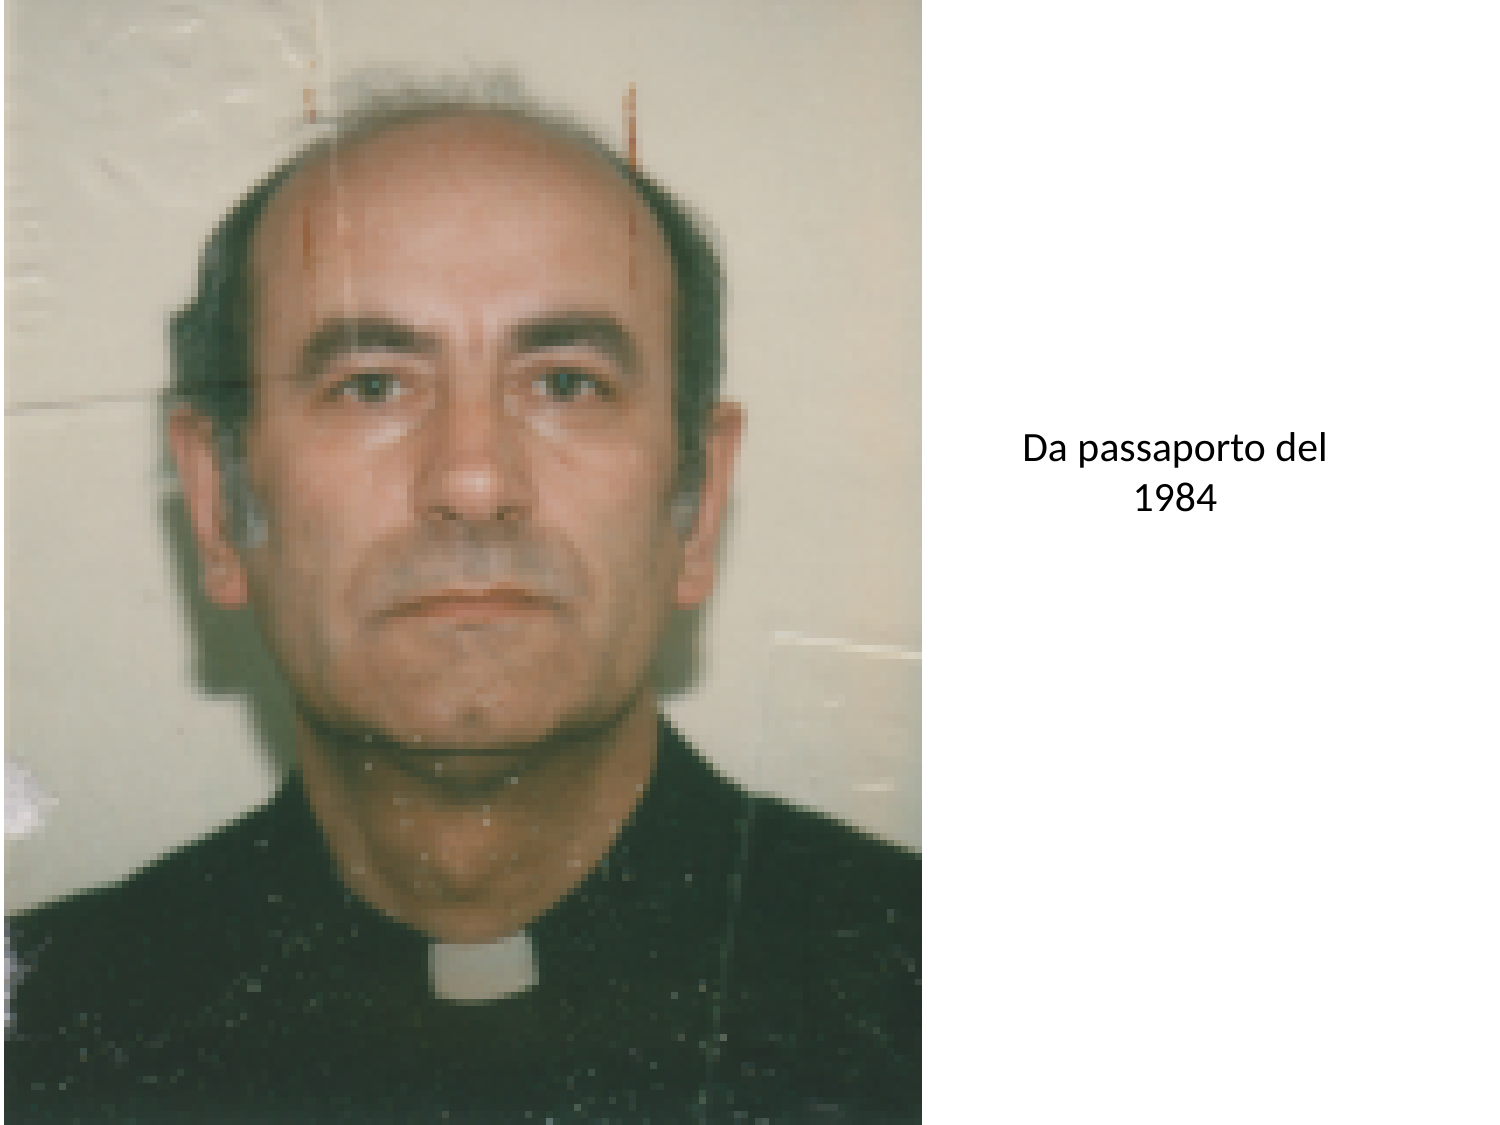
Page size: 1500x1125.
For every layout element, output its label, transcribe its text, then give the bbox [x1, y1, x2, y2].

title Da passaporto del 1984 [962, 349, 1388, 591]
picture [4, 0, 922, 1125]
